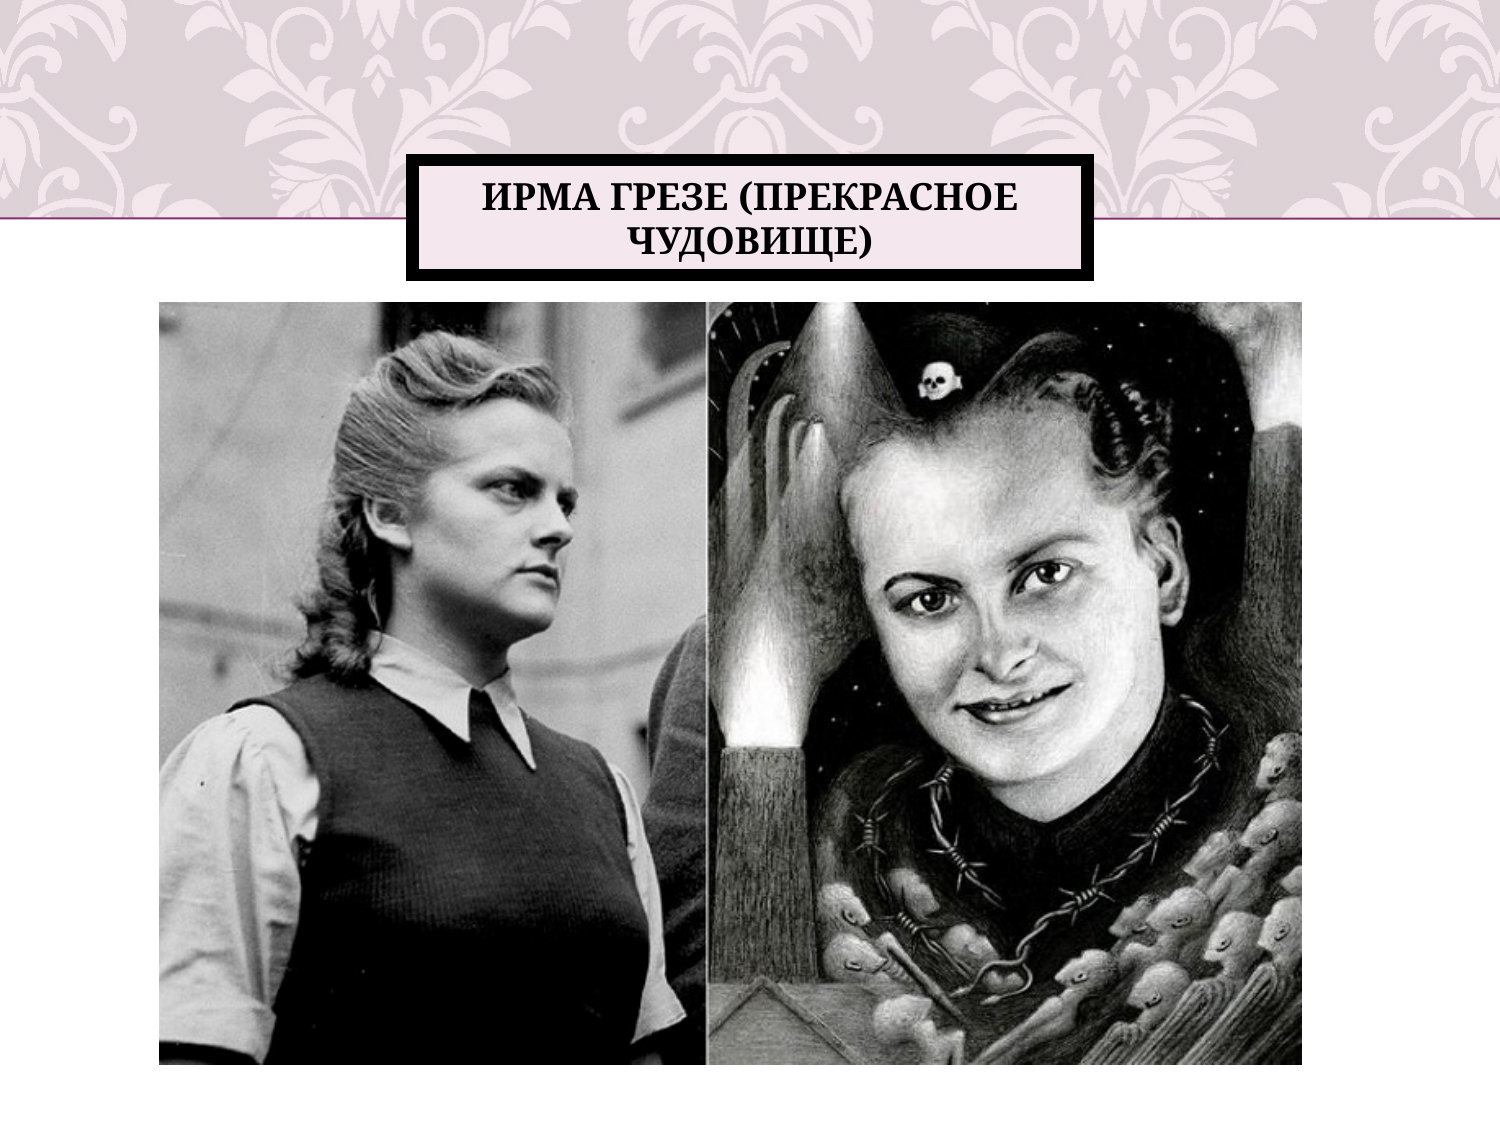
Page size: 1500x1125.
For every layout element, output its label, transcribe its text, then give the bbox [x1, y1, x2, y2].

picture [159, 302, 1302, 1065]
title ИРМА ГРЕЗЕ (ПРЕКРАСНОЕ ЧУДОВИЩЕ) [406, 154, 1094, 281]
